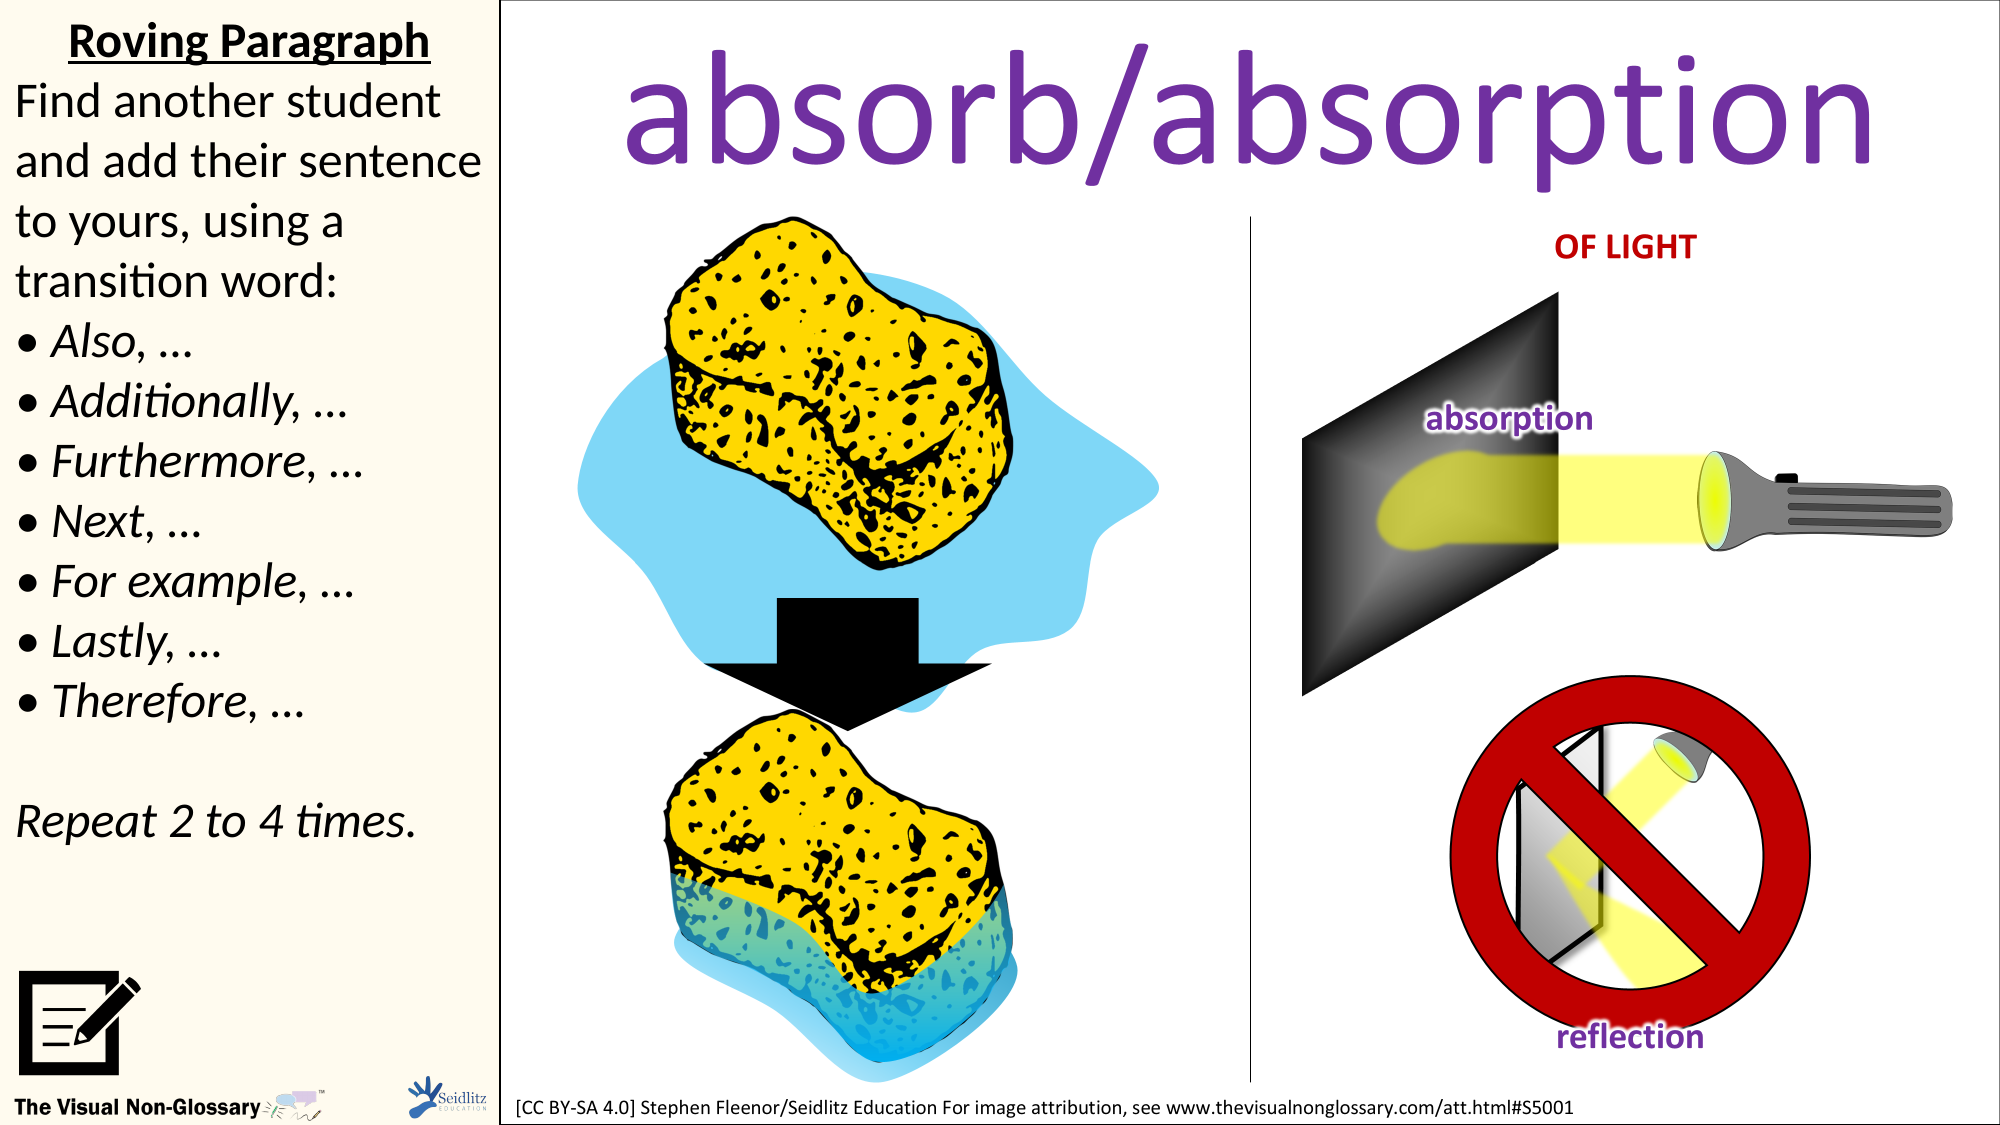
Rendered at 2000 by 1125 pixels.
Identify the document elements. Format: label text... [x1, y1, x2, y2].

picture [0, 961, 328, 1125]
text_box Roving Paragraph​ [53, 0, 446, 59]
picture [499, 0, 2000, 1125]
picture [403, 1073, 495, 1125]
text_box Find another student and add their sentence to yours, using a transition word:​ • Also, … • Additionally, … • Furthermore, … • Next, … • For example, … • Lastly, … • Therefore, … Repeat 2 to 4 times. [0, 59, 494, 855]
